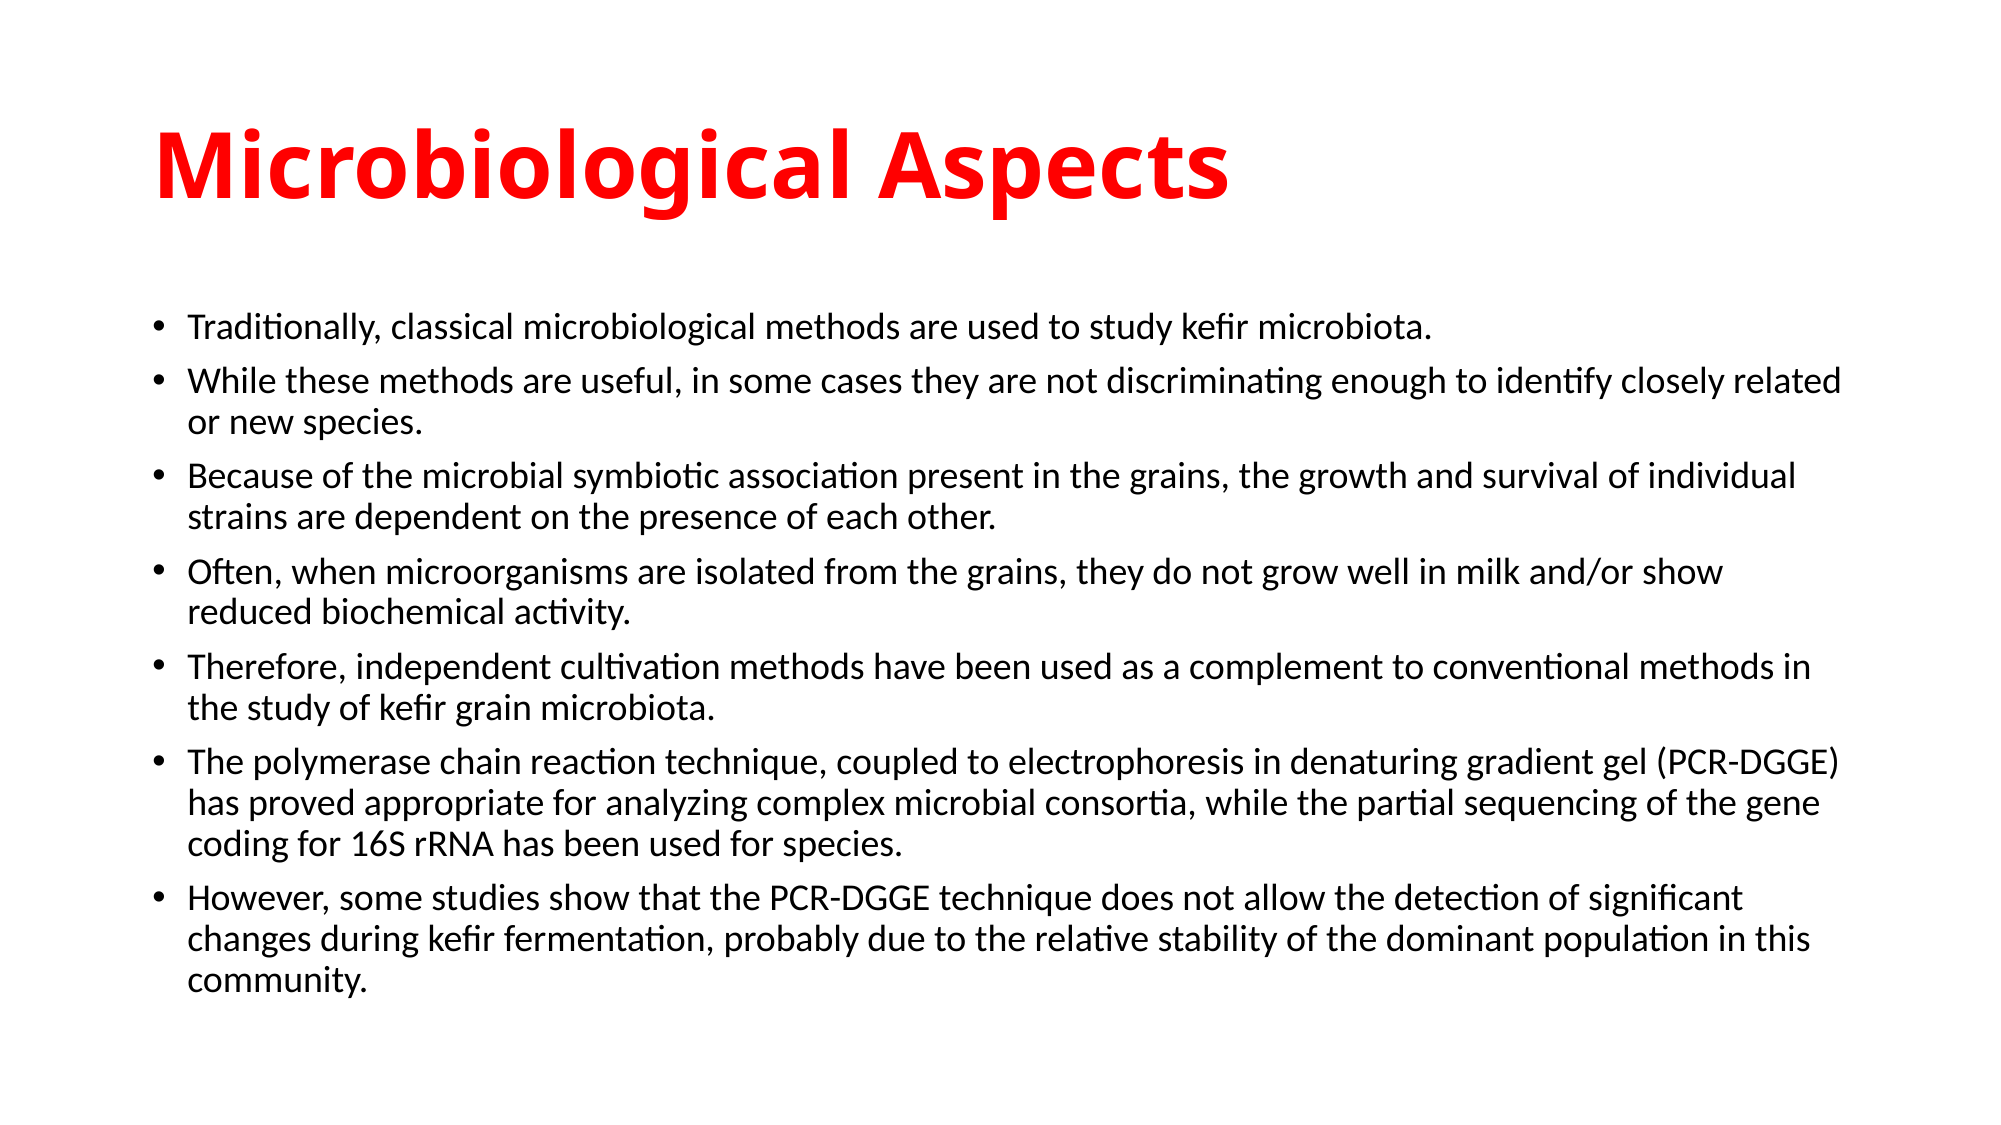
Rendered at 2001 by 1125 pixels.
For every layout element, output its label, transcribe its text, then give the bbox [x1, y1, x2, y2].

list Traditionally, classical microbiological methods are used to study kefir microbiota. While these methods are useful, in some cases they are not discriminating enough to identify closely related or new species. Because of the microbial symbiotic association present in the grains, the growth and survival of individual strains are dependent on the presence of each other. Often, when microorganisms are isolated from the grains, they do not grow well in milk and/or show reduced biochemical activity. Therefore, independent cultivation methods have been used as a complement to conventional methods in the study of kefir grain microbiota. The polymerase chain reaction technique, coupled to electrophoresis in denaturing gradient gel (PCR-DGGE) has proved appropriate for analyzing complex microbial consortia, while the partial sequencing of the gene coding for 16S rRNA has been used for species. However, some studies show that the PCR-DGGE technique does not allow the detection of significant changes during kefir fermentation, probably due to the relative stability of the dominant population in this community. [137, 299, 1863, 1014]
title Microbiological Aspects [137, 59, 1863, 278]
